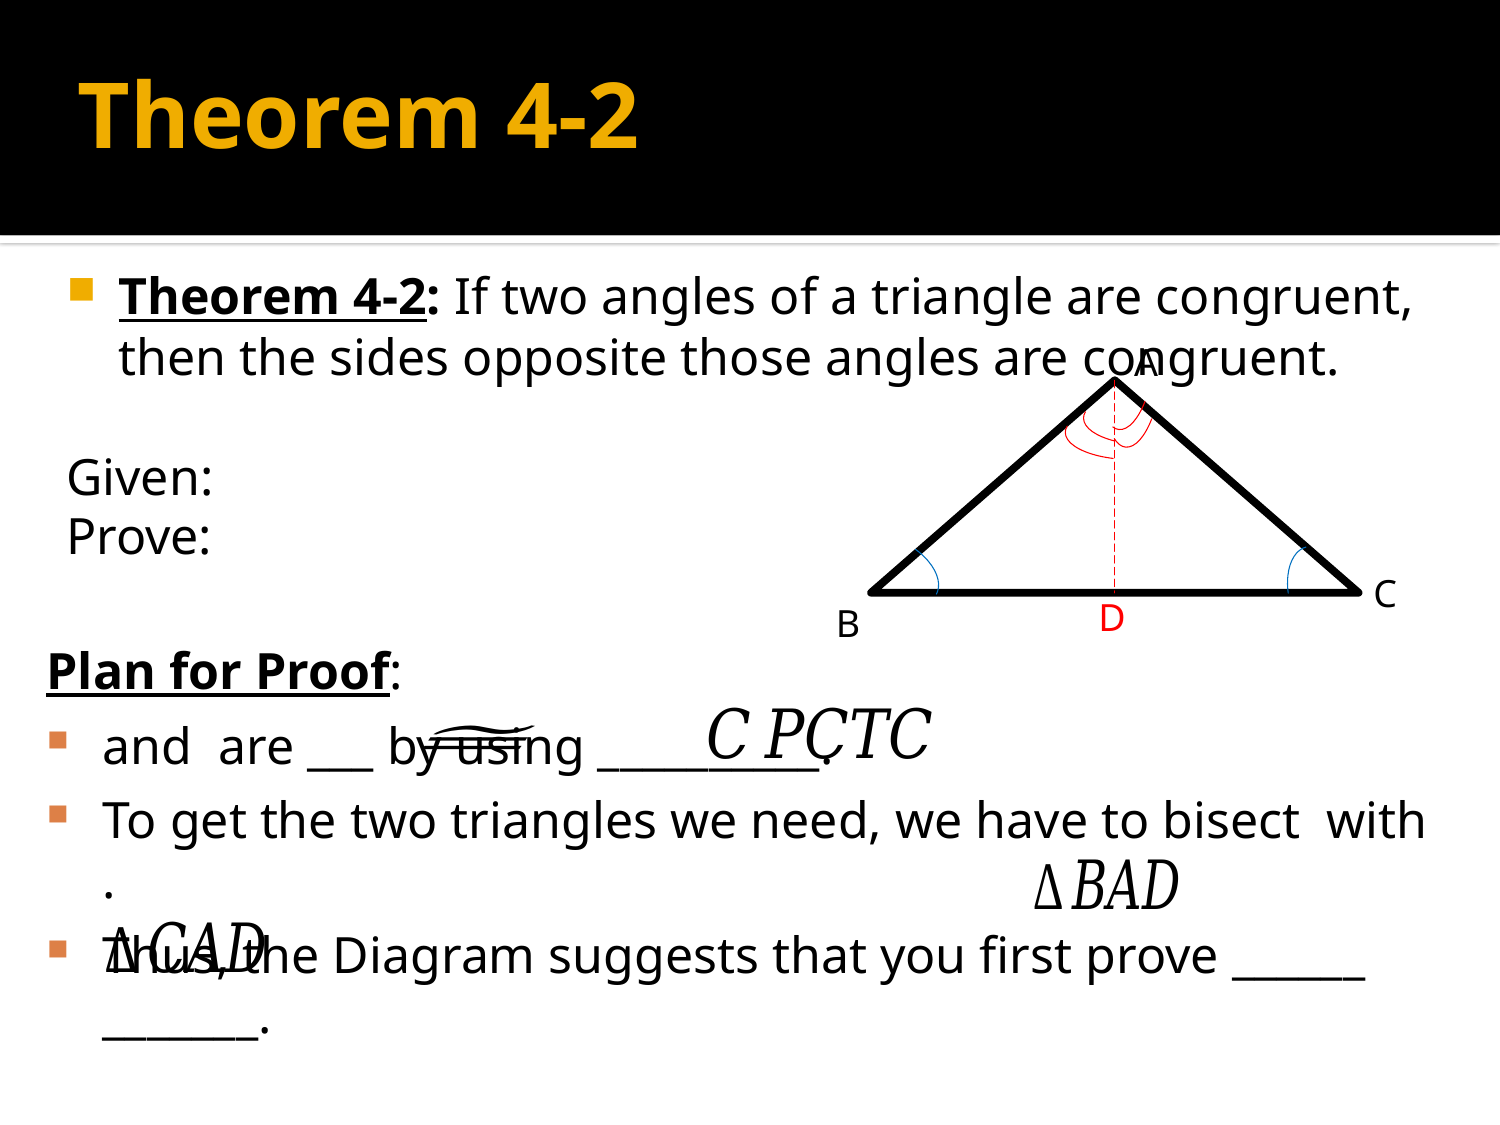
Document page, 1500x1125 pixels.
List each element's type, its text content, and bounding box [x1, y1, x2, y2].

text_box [821, 294, 1459, 654]
title Theorem 4-2 [62, 50, 1413, 175]
